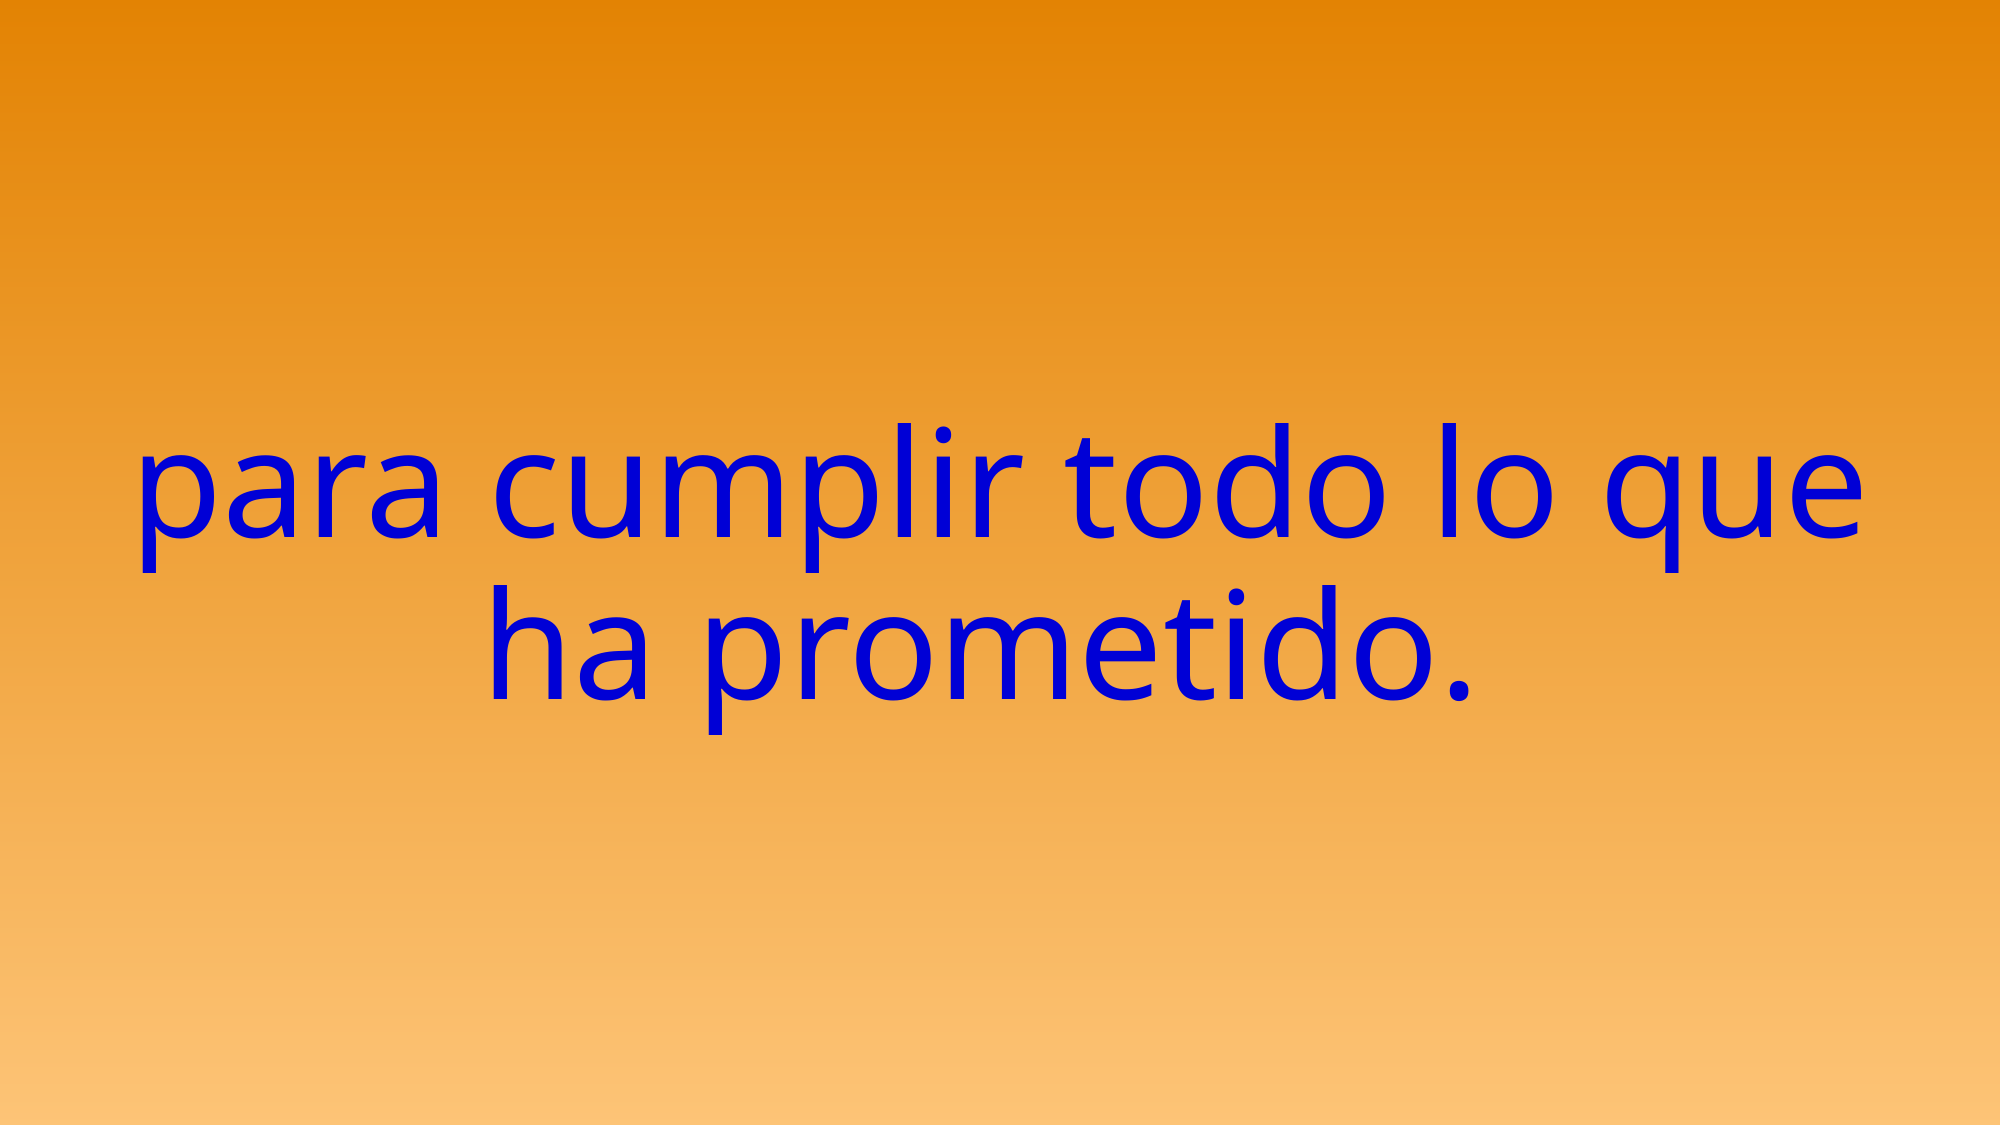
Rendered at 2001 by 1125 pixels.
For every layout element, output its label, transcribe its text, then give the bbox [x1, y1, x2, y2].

title para cumplir todo lo que ha prometido. [35, 385, 1965, 740]
